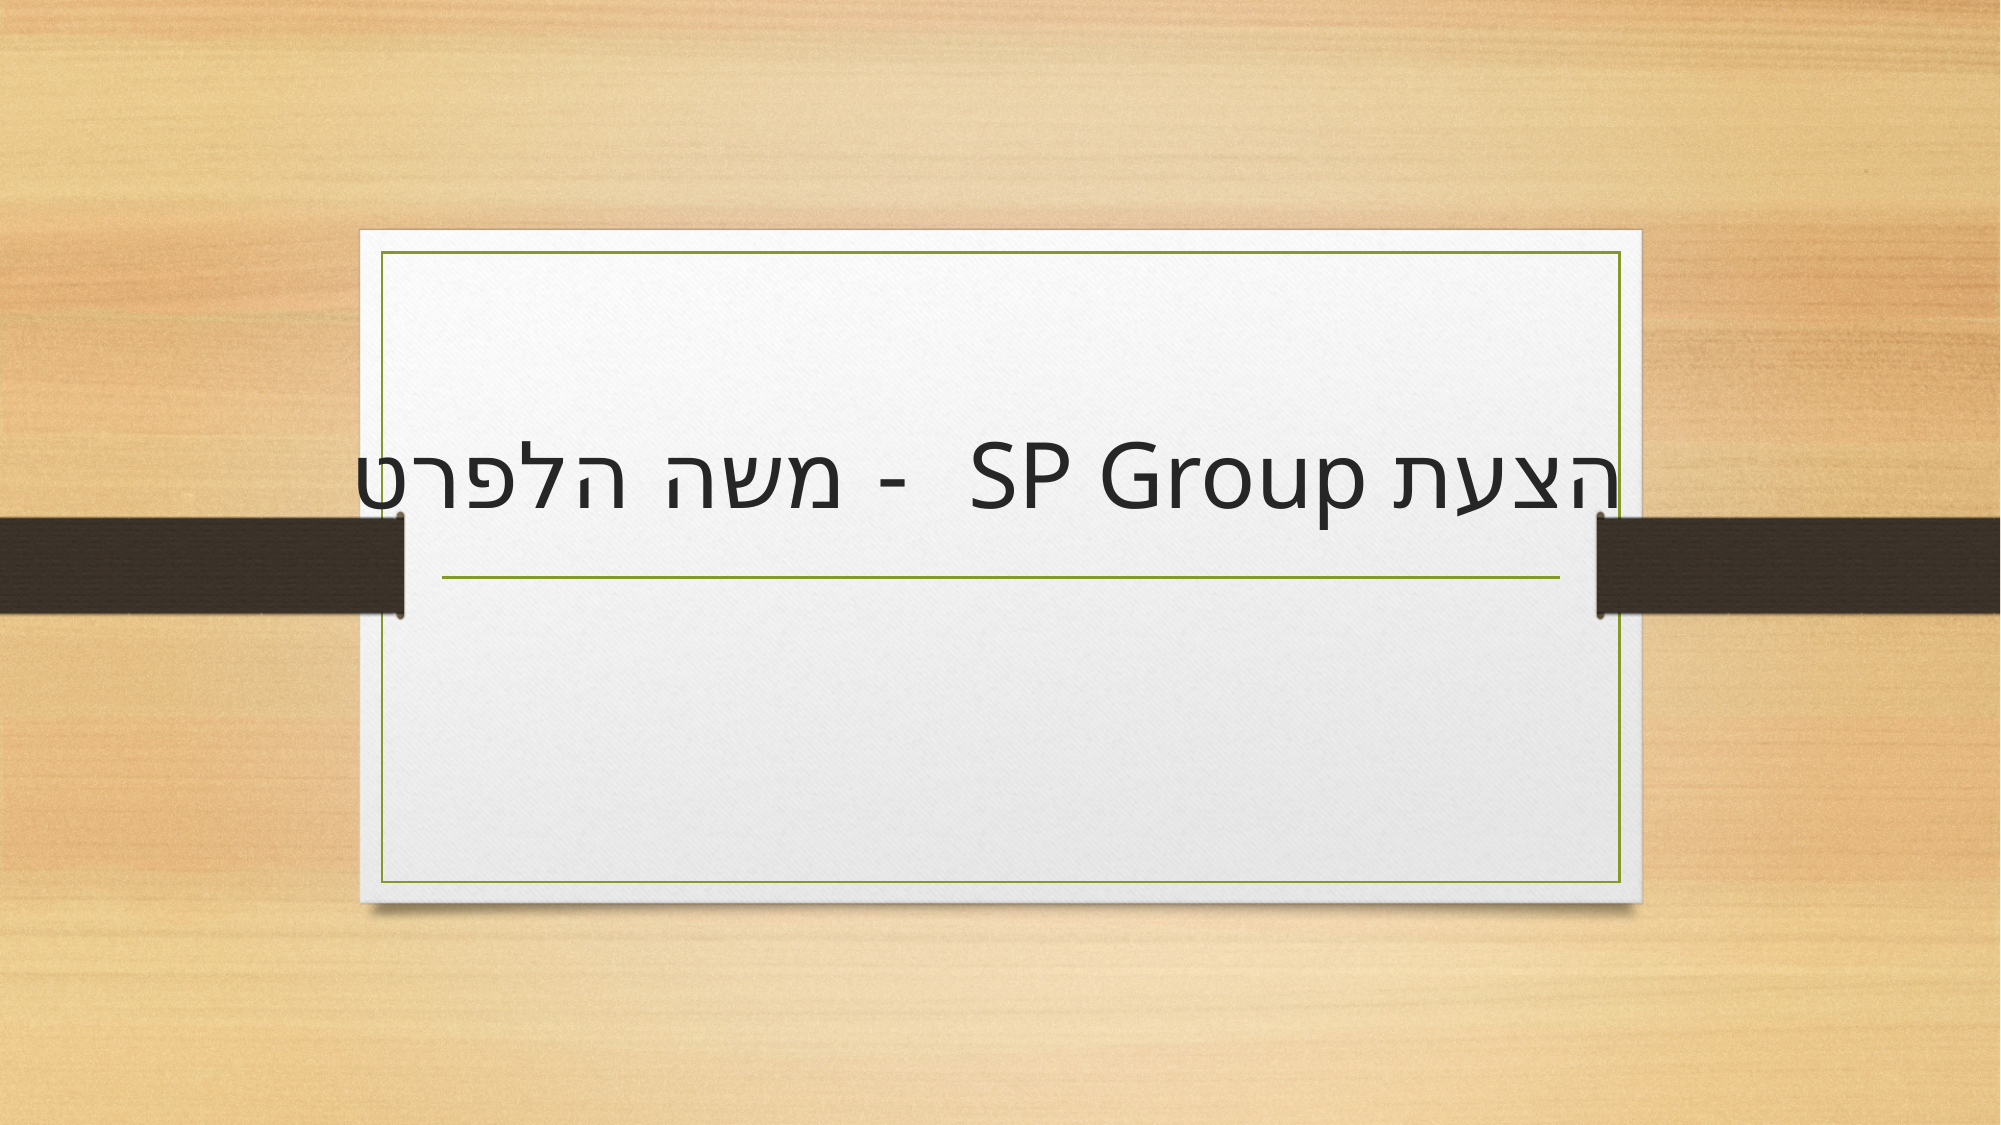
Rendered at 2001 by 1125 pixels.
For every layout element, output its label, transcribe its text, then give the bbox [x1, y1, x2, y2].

title הצעת SP Group - משה הלפרט [249, 184, 1750, 535]
picture [0, 0, 2001, 1125]
